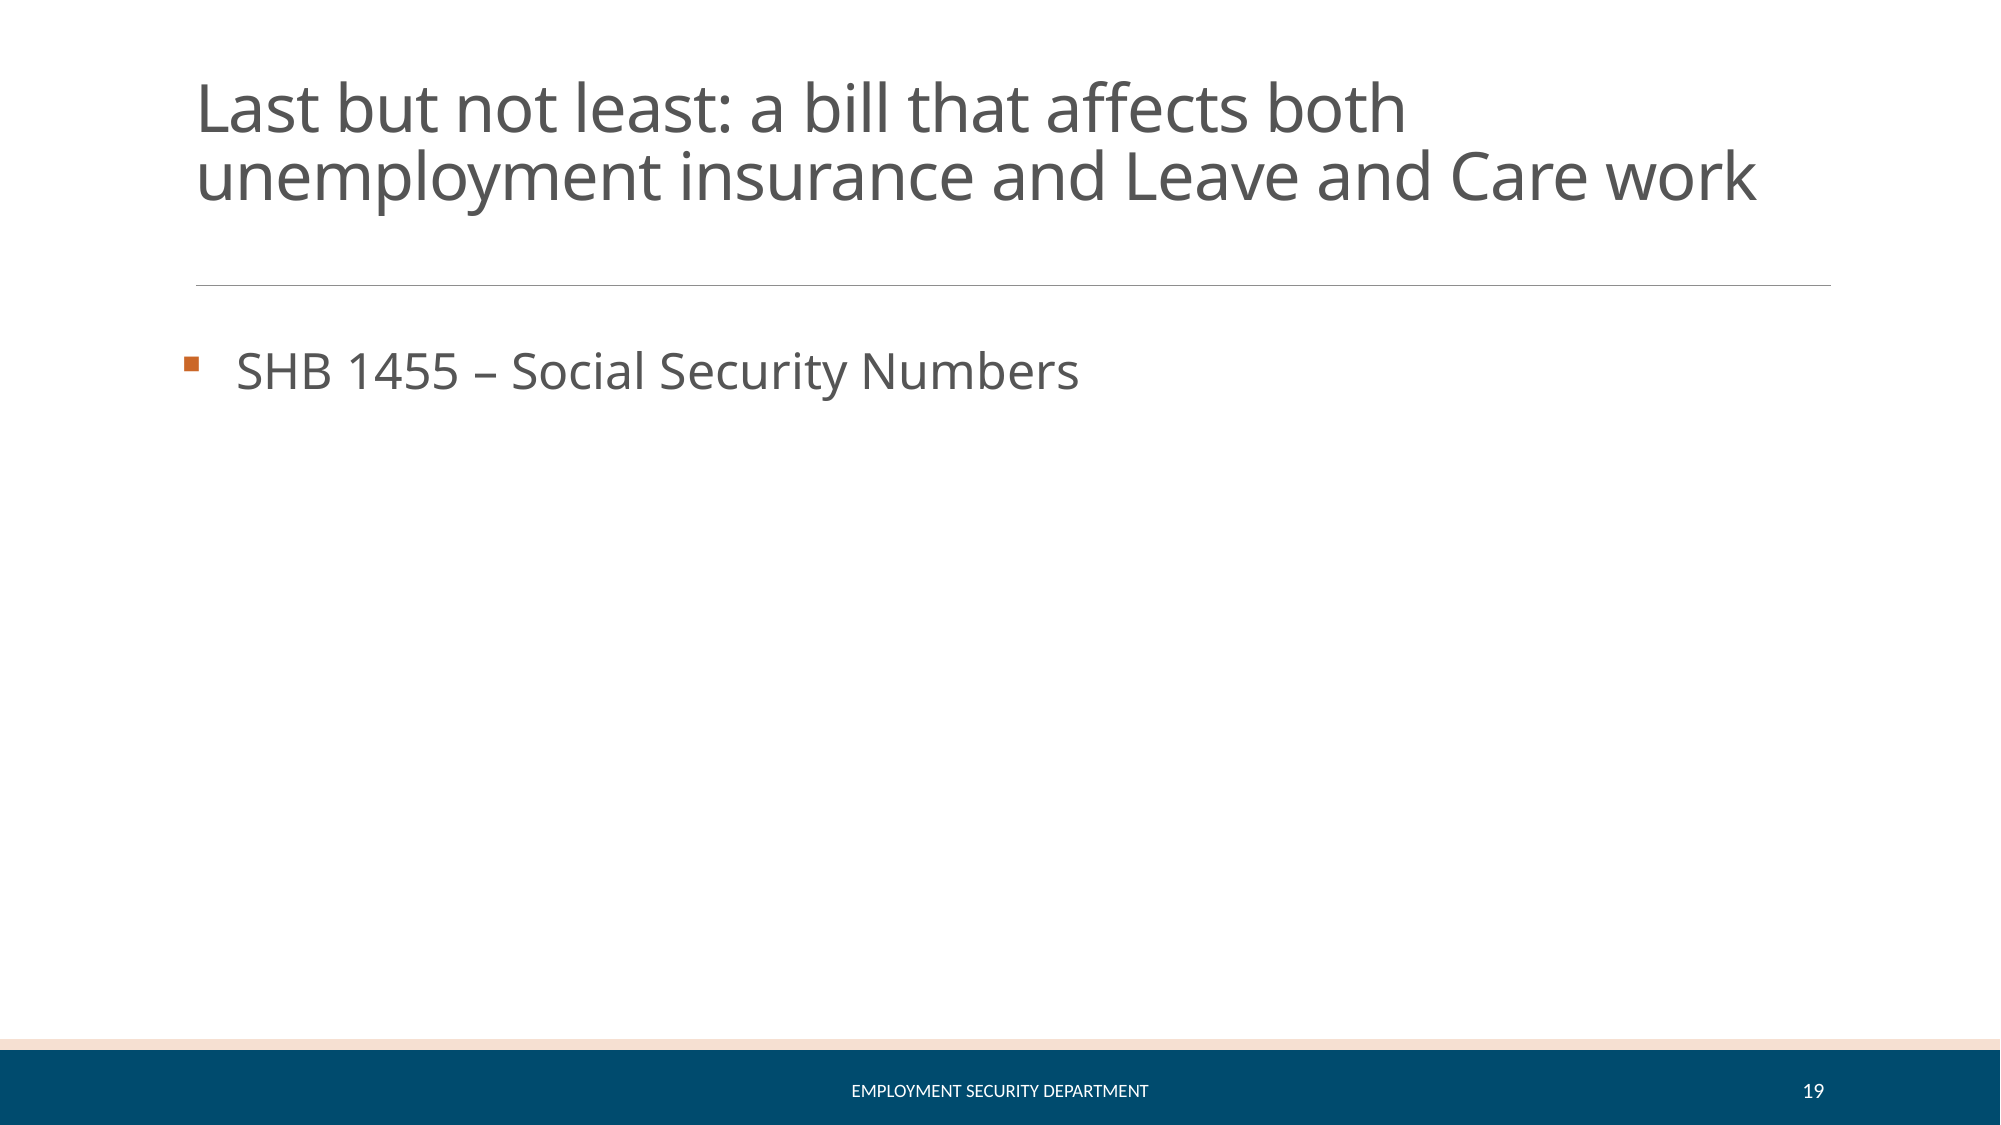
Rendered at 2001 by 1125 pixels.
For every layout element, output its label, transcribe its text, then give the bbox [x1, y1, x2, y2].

list SHB 1455 – Social Security Numbers [180, 338, 1830, 963]
slide_number 19 [1624, 1059, 1840, 1120]
footer Employment Security Department [604, 1059, 1396, 1120]
title Last but not least: a bill that affects both unemployment insurance and Leave and Care work [180, 47, 1830, 222]
